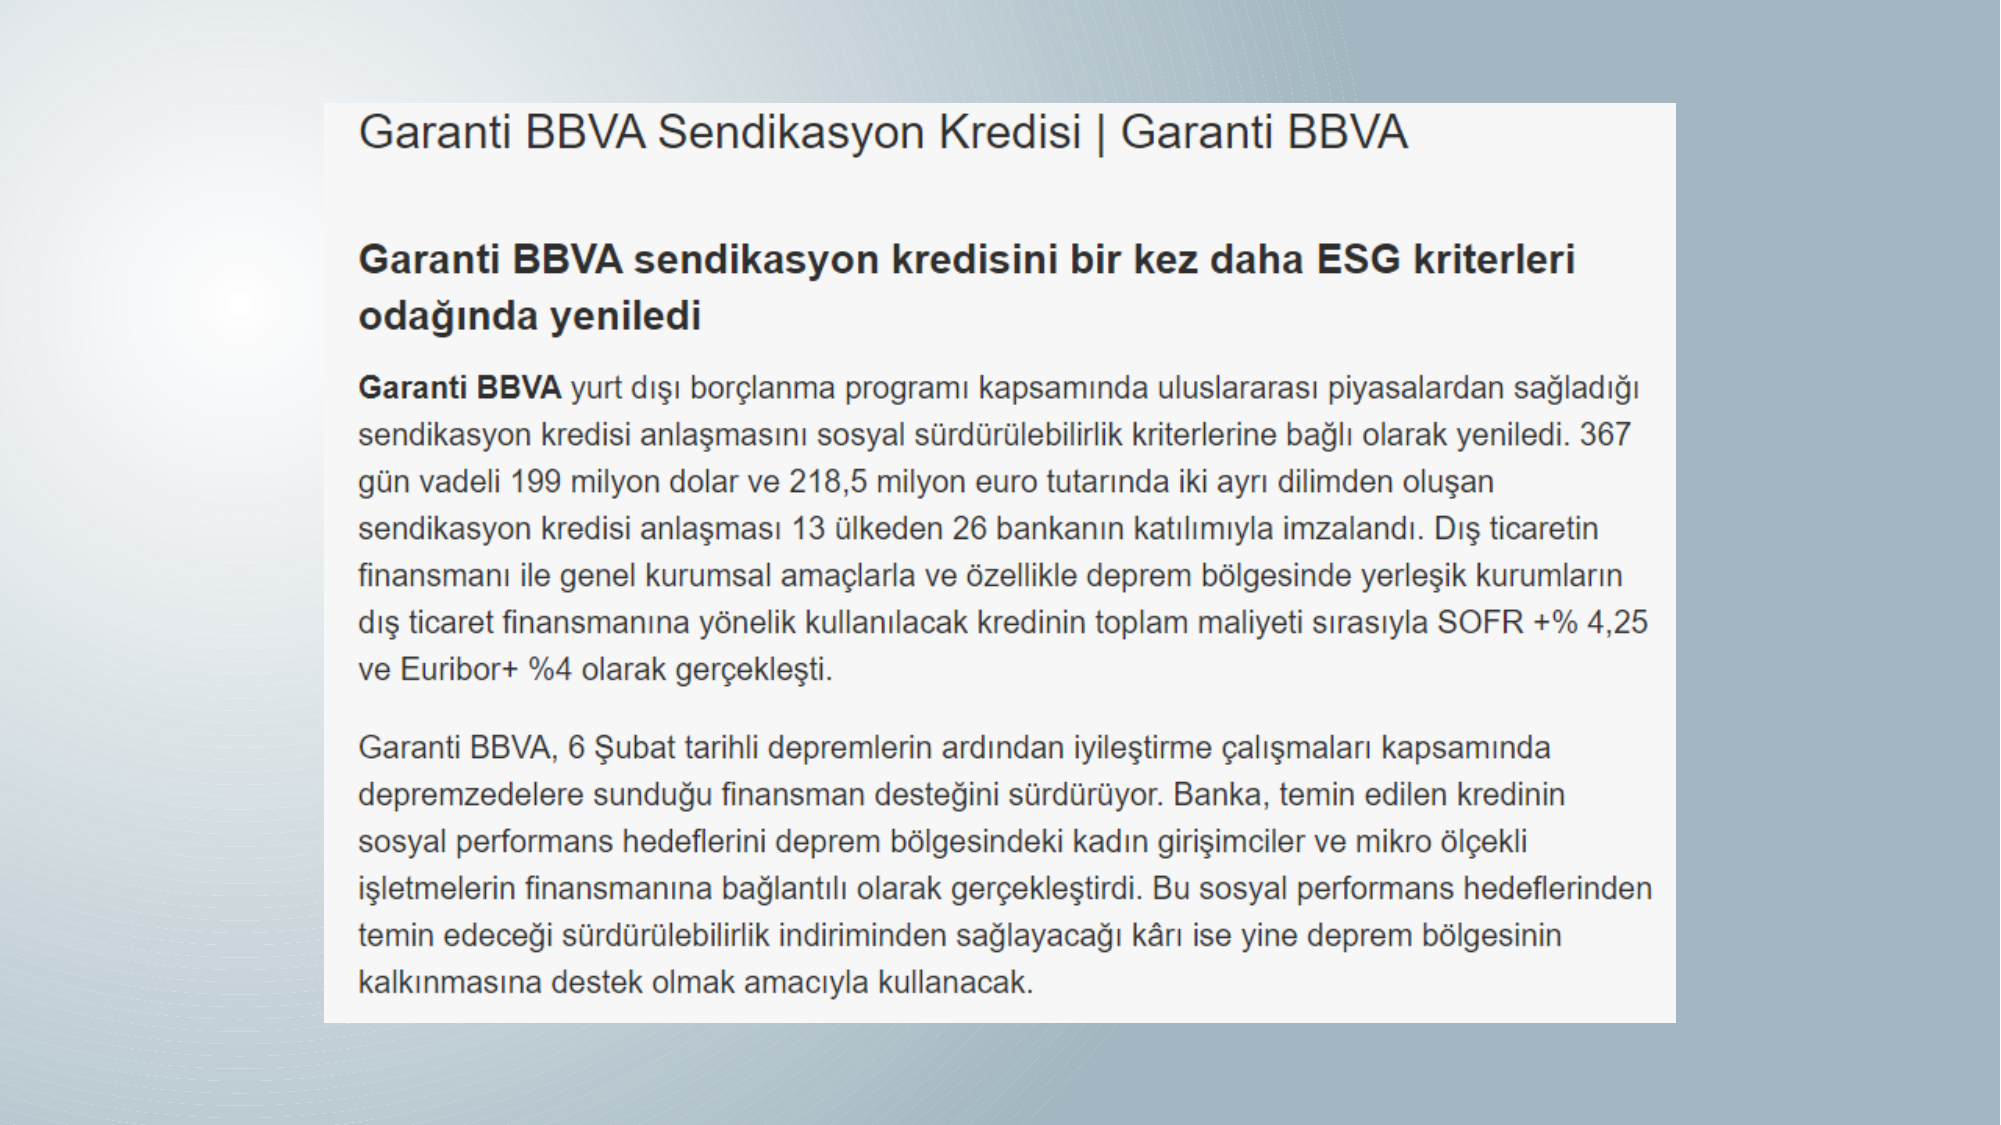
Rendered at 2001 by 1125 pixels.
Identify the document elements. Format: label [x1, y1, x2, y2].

picture [324, 103, 1676, 1023]
